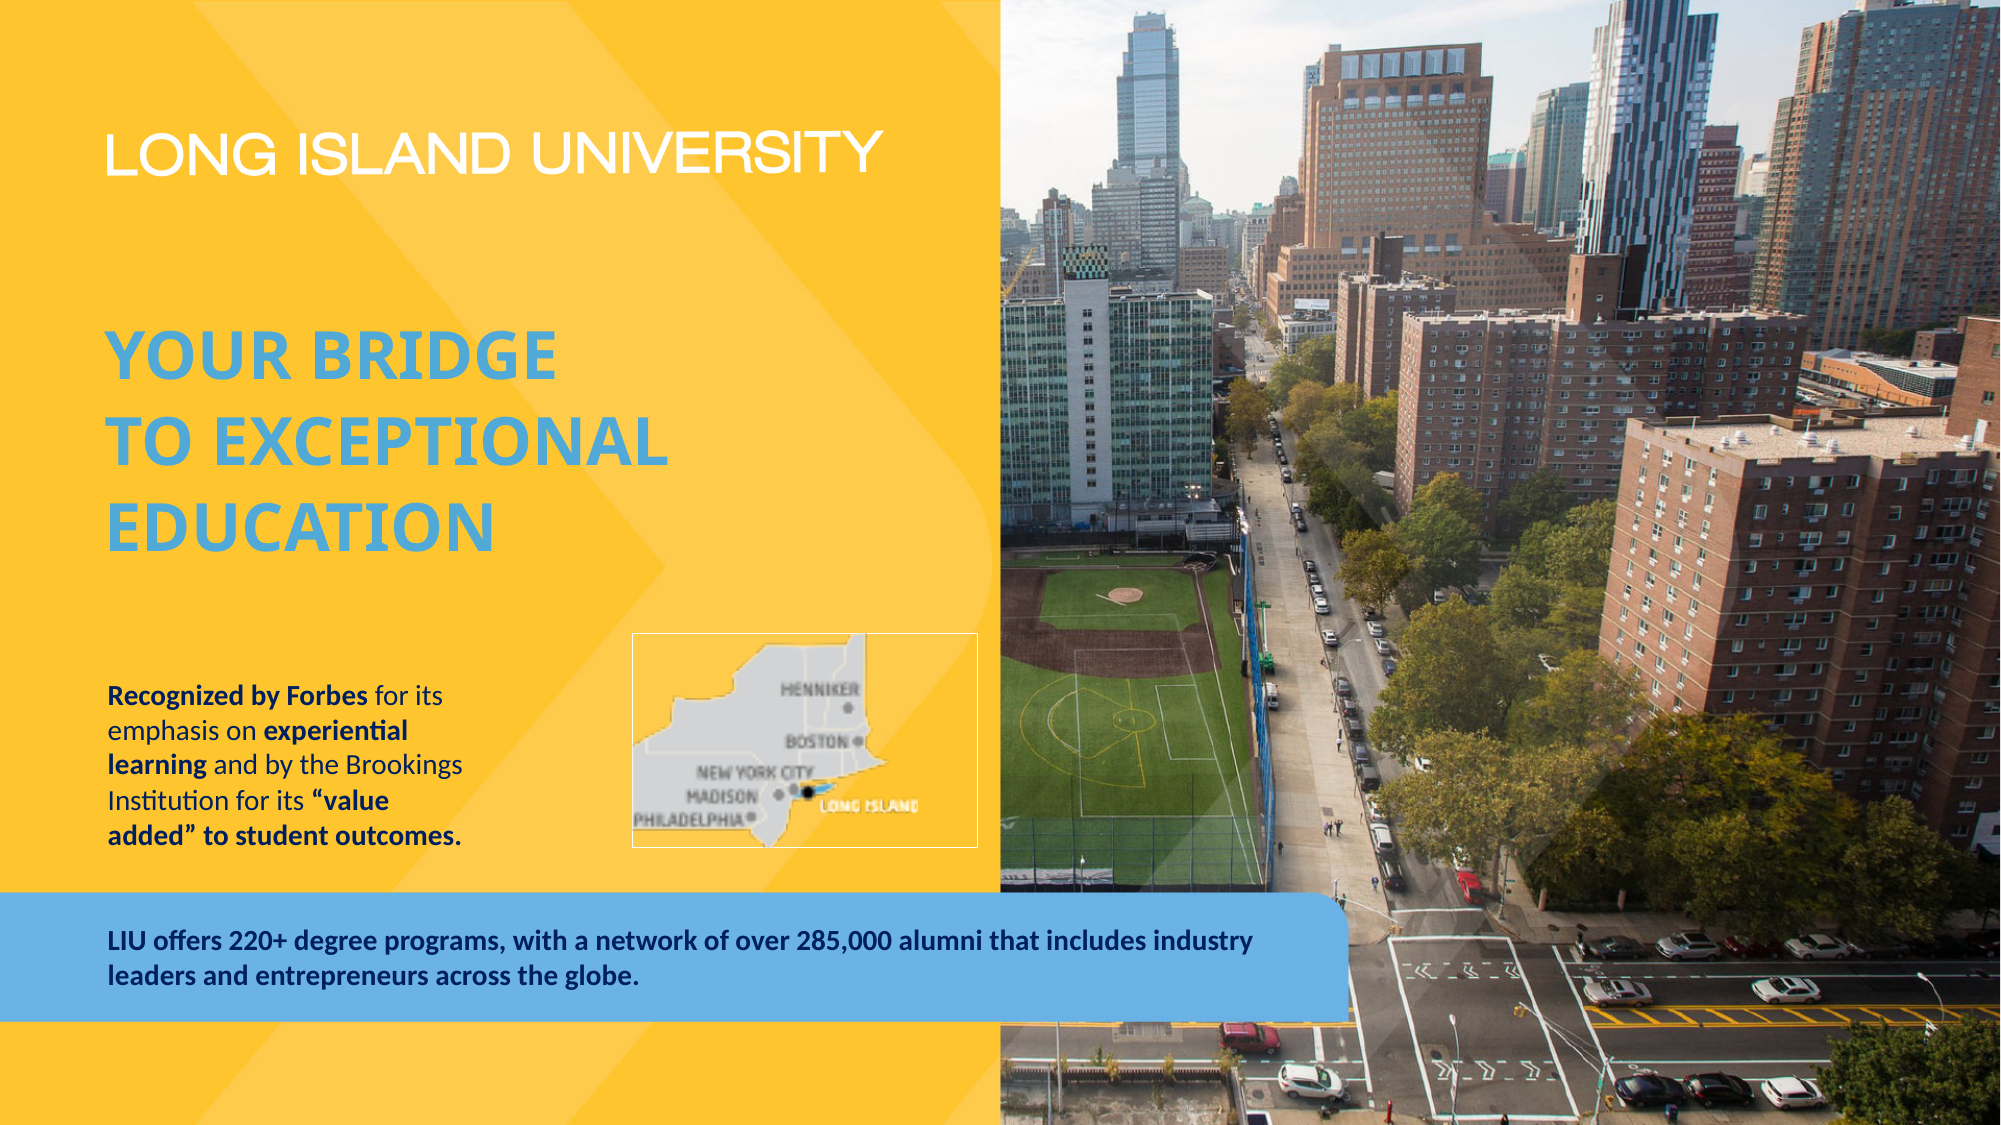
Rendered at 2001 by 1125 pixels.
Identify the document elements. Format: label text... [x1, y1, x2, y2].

picture [0, 0, 2001, 1125]
text_box [631, 632, 978, 848]
text_box LIU offers 220+ degree programs, with a network of over 285,000 alumni that includes industry leaders and entrepreneurs across the globe. [92, 913, 1296, 999]
text_box Recognized by Forbes for its emphasis on experiential learning and by the Brookings Institution for its “value added” to student outcomes. [92, 668, 485, 859]
text_box YOUR BRIDGE TO EXCEPTIONAL EDUCATION [89, 305, 993, 573]
